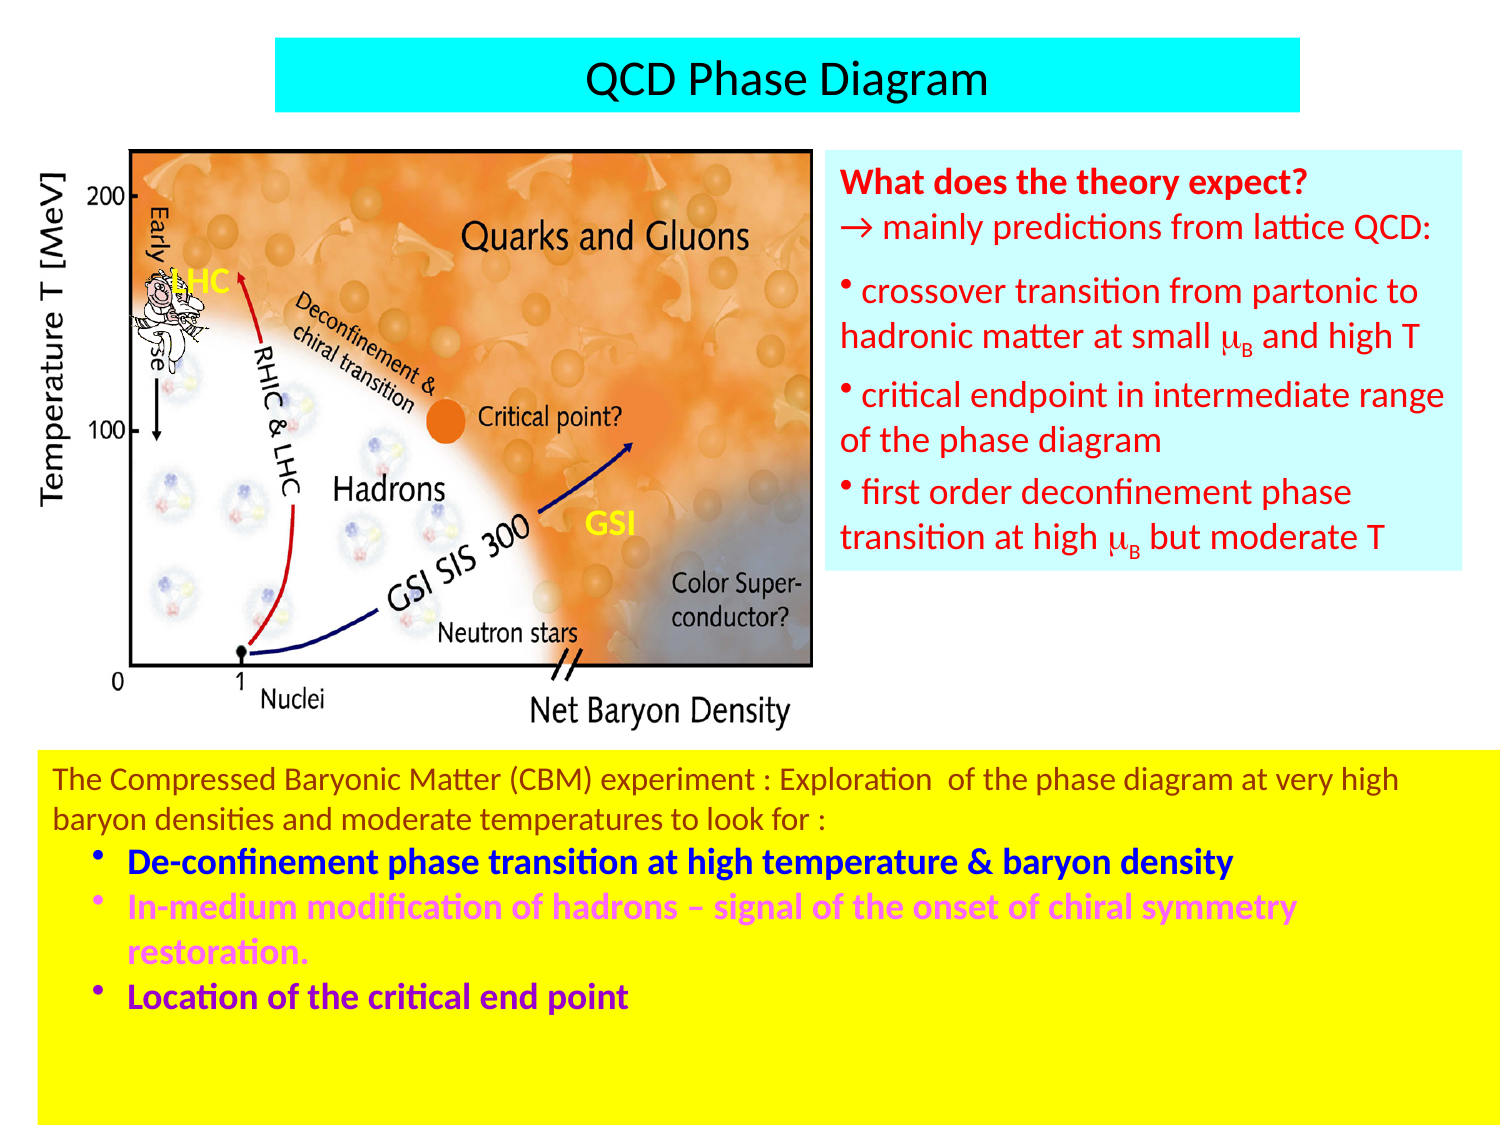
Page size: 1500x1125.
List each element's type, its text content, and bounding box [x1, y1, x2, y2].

text_box The Compressed Baryonic Matter (CBM) experiment : Exploration of the phase diagram at very high baryon densities and moderate temperatures to look for : De-confinement phase transition at high temperature & baryon density In-medium modification of hadrons – signal of the onset of chiral symmetry restoration. Location of the critical end point [37, 749, 1500, 1125]
picture [23, 149, 813, 738]
text_box What does the theory expect? → mainly predictions from lattice QCD: crossover transition from partonic to hadronic matter at small mB and high T critical endpoint in intermediate range of the phase diagram first order deconfinement phase transition at high mB but moderate T [825, 149, 1463, 571]
title QCD Phase Diagram [275, 37, 1300, 113]
